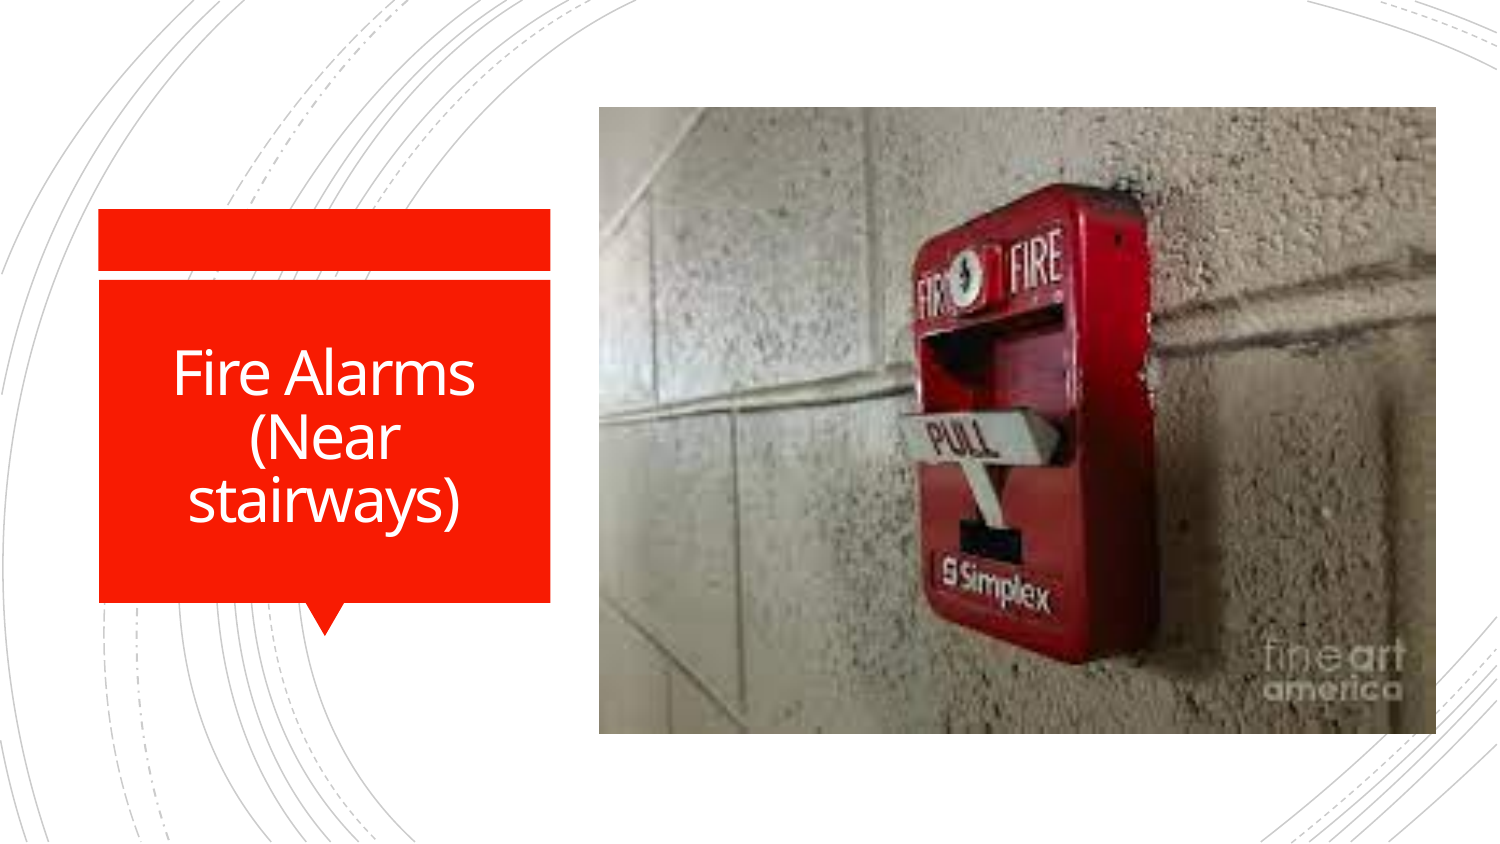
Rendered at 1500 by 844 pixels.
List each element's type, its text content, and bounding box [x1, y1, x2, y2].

title Fire Alarms (Near stairways) [109, 289, 540, 592]
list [599, 106, 1436, 734]
